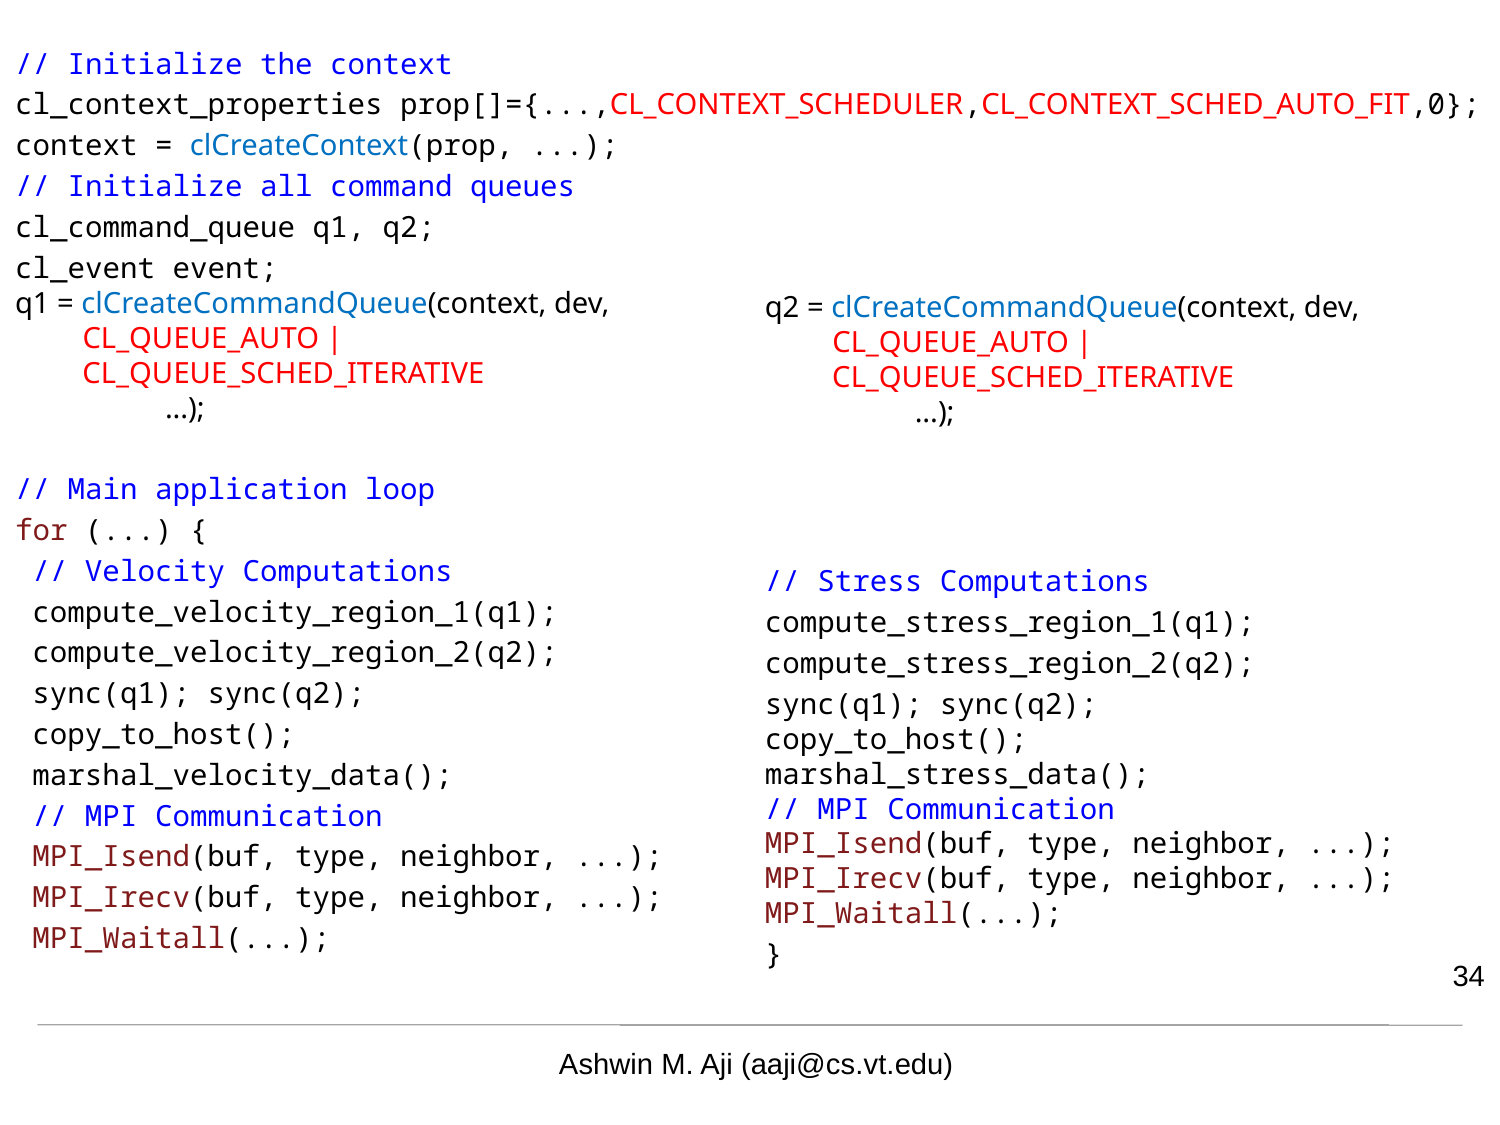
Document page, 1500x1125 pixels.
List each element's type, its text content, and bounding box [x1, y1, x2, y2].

list // Initialize the context cl_context_properties prop[]={...,CL_CONTEXT_SCHEDULER,CL_CONTEXT_SCHED_AUTO_FIT,0}; context = clCreateContext(prop, ...); // Initialize all command queues cl_command_queue q1, q2; cl_event event; q1 = clCreateCommandQueue(context, dev, CL_QUEUE_AUTO | CL_QUEUE_SCHED_ITERATIVE ...); // Main application loop for (...) { // Velocity Computations compute_velocity_region_1(q1); compute_velocity_region_2(q2); sync(q1); sync(q2); copy_to_host(); marshal_velocity_data(); // MPI Communication MPI_Isend(buf, type, neighbor, ...); MPI_Irecv(buf, type, neighbor, ...); MPI_Waitall(...); [0, 37, 1500, 863]
text_box // Stress Computations compute_stress_region_1(q1); compute_stress_region_2(q2); sync(q1); sync(q2); copy_to_host(); marshal_stress_data(); // MPI Communication MPI_Isend(buf, type, neighbor, ...); MPI_Irecv(buf, type, neighbor, ...); MPI_Waitall(...); } [749, 555, 1500, 978]
text_box q2 = clCreateCommandQueue(context, dev, CL_QUEUE_AUTO | CL_QUEUE_SCHED_ITERATIVE ...); [749, 280, 1500, 436]
footer Ashwin M. Aji (aaji@cs.vt.edu) [374, 1037, 1138, 1088]
slide_number 34 [1424, 949, 1500, 1026]
